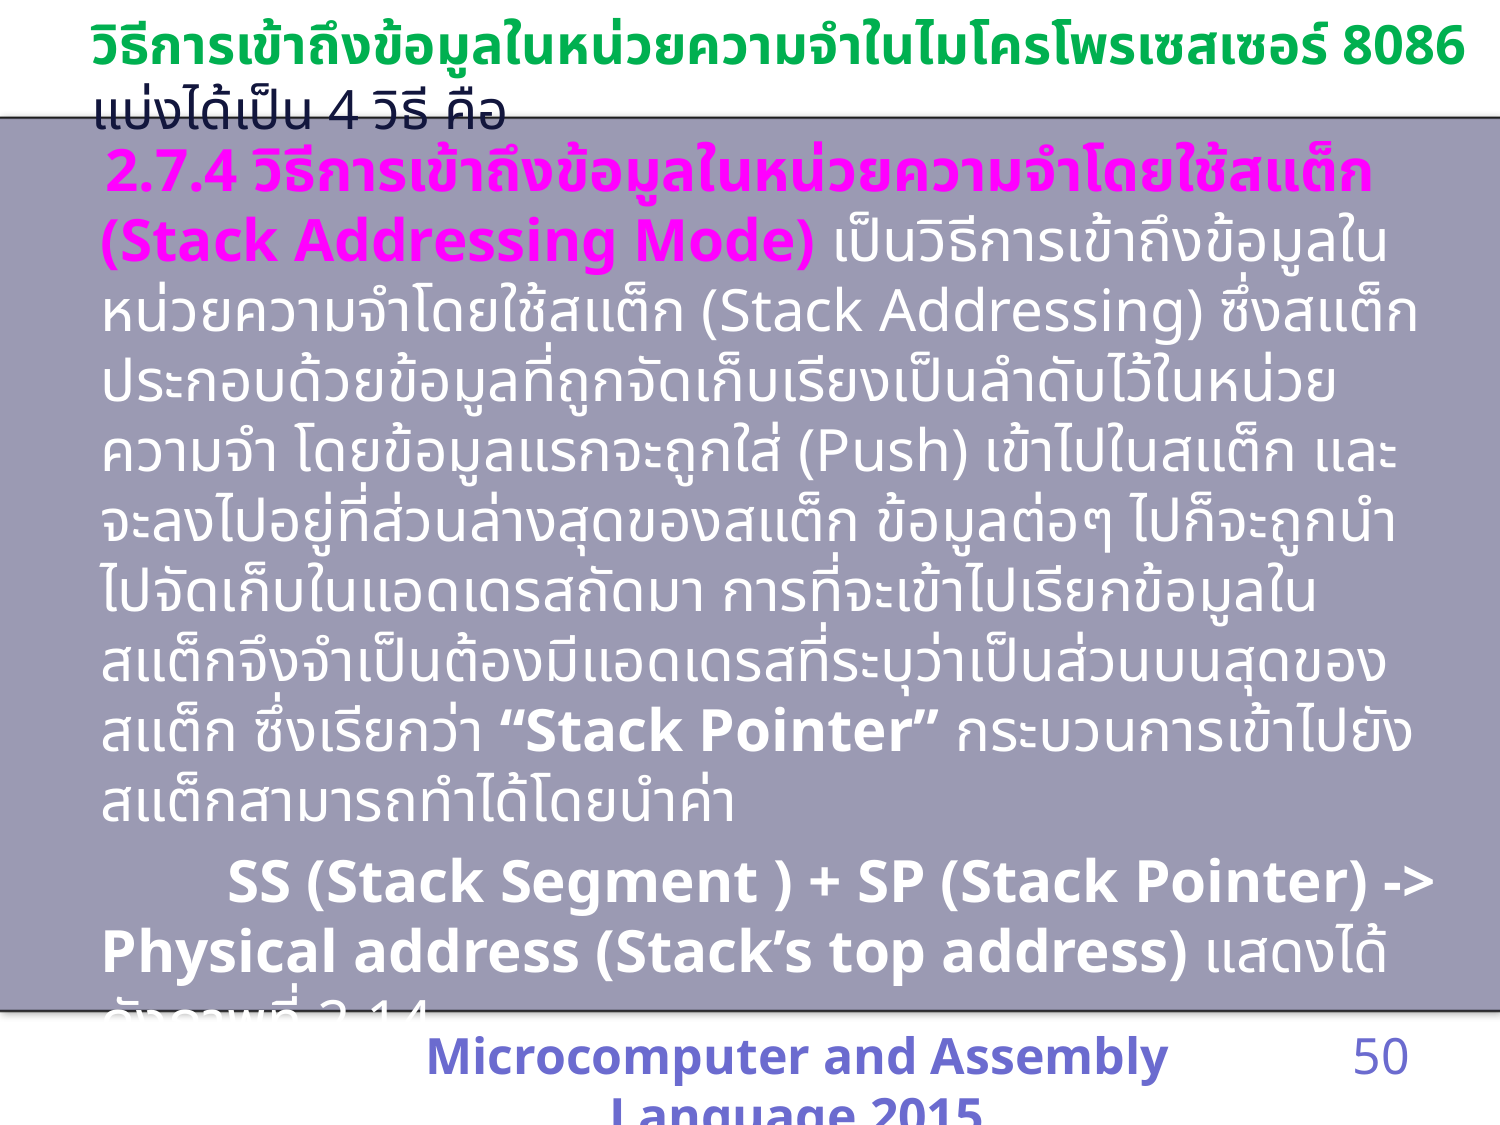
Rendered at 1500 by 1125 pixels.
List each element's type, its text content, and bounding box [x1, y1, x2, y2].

slide_number 50 [1074, 1017, 1425, 1096]
picture [0, 0, 1500, 1125]
footer Microcomputer and Assembly Language 2015 [407, 1017, 1074, 1096]
title วิธีการเข้าถึงข้อมูลในหน่วยความจำในไมโครโพรเซสเซอร์ 8086 แบ่งได้เป็น 4 วิธี คือ [76, 25, 1489, 126]
list 2.7.4 วิธีการเข้าถึงข้อมูลในหน่วยความจำโดยใช้สแต็ก (Stack Addressing Mode) เป็นวิธีการเข้าถึงข้อมูลในหน่วยความจำโดยใช้สแต็ก (Stack Addressing) ซึ่งสแต็กประกอบด้วยข้อมูลที่ถูกจัดเก็บเรียงเป็นลำดับไว้ในหน่วยความจำ โดยข้อมูลแรกจะถูกใส่ (Push) เข้าไปในสแต็ก และจะลงไปอยู่ที่ส่วนล่างสุดของสแต็ก ข้อมูลต่อๆ ไปก็จะถูกนำไปจัดเก็บในแอดเดรสถัดมา การที่จะเข้าไปเรียกข้อมูลในสแต็กจึงจำเป็นต้องมีแอดเดรสที่ระบุว่าเป็นส่วนบนสุดของสแต็ก ซึ่งเรียกว่า “Stack Pointer” กระบวนการเข้าไปยังสแต็กสามารถทำได้โดยนำค่า SS (Stack Segment ) + SP (Stack Pointer) -> Physical address (Stack’s top address) แสดงได้ดังภาพที่ 2.14 [29, 125, 1460, 1012]
